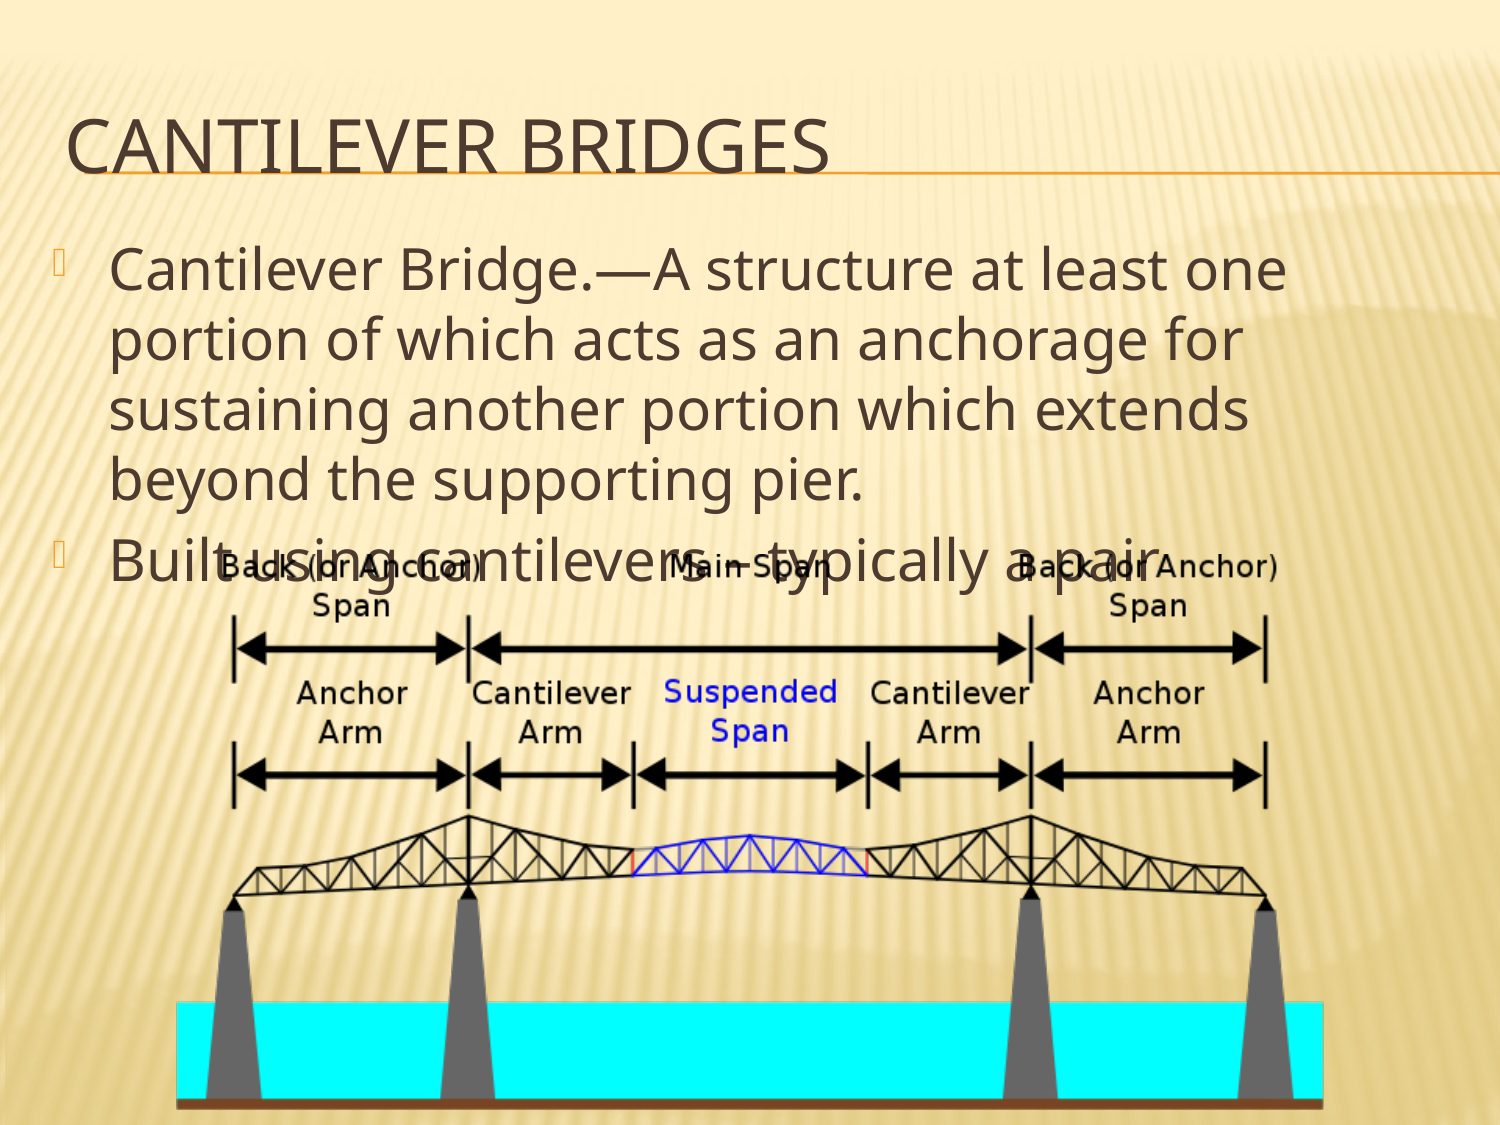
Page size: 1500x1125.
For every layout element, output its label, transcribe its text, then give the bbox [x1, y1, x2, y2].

picture [124, 554, 1376, 1113]
title Cantilever bridges [50, 75, 1475, 213]
list Cantilever Bridge.—A structure at least one portion of which acts as an anchorage for sustaining another portion which extends beyond the supporting pier. Built using cantilevers – typically a pair [37, 224, 1463, 968]
